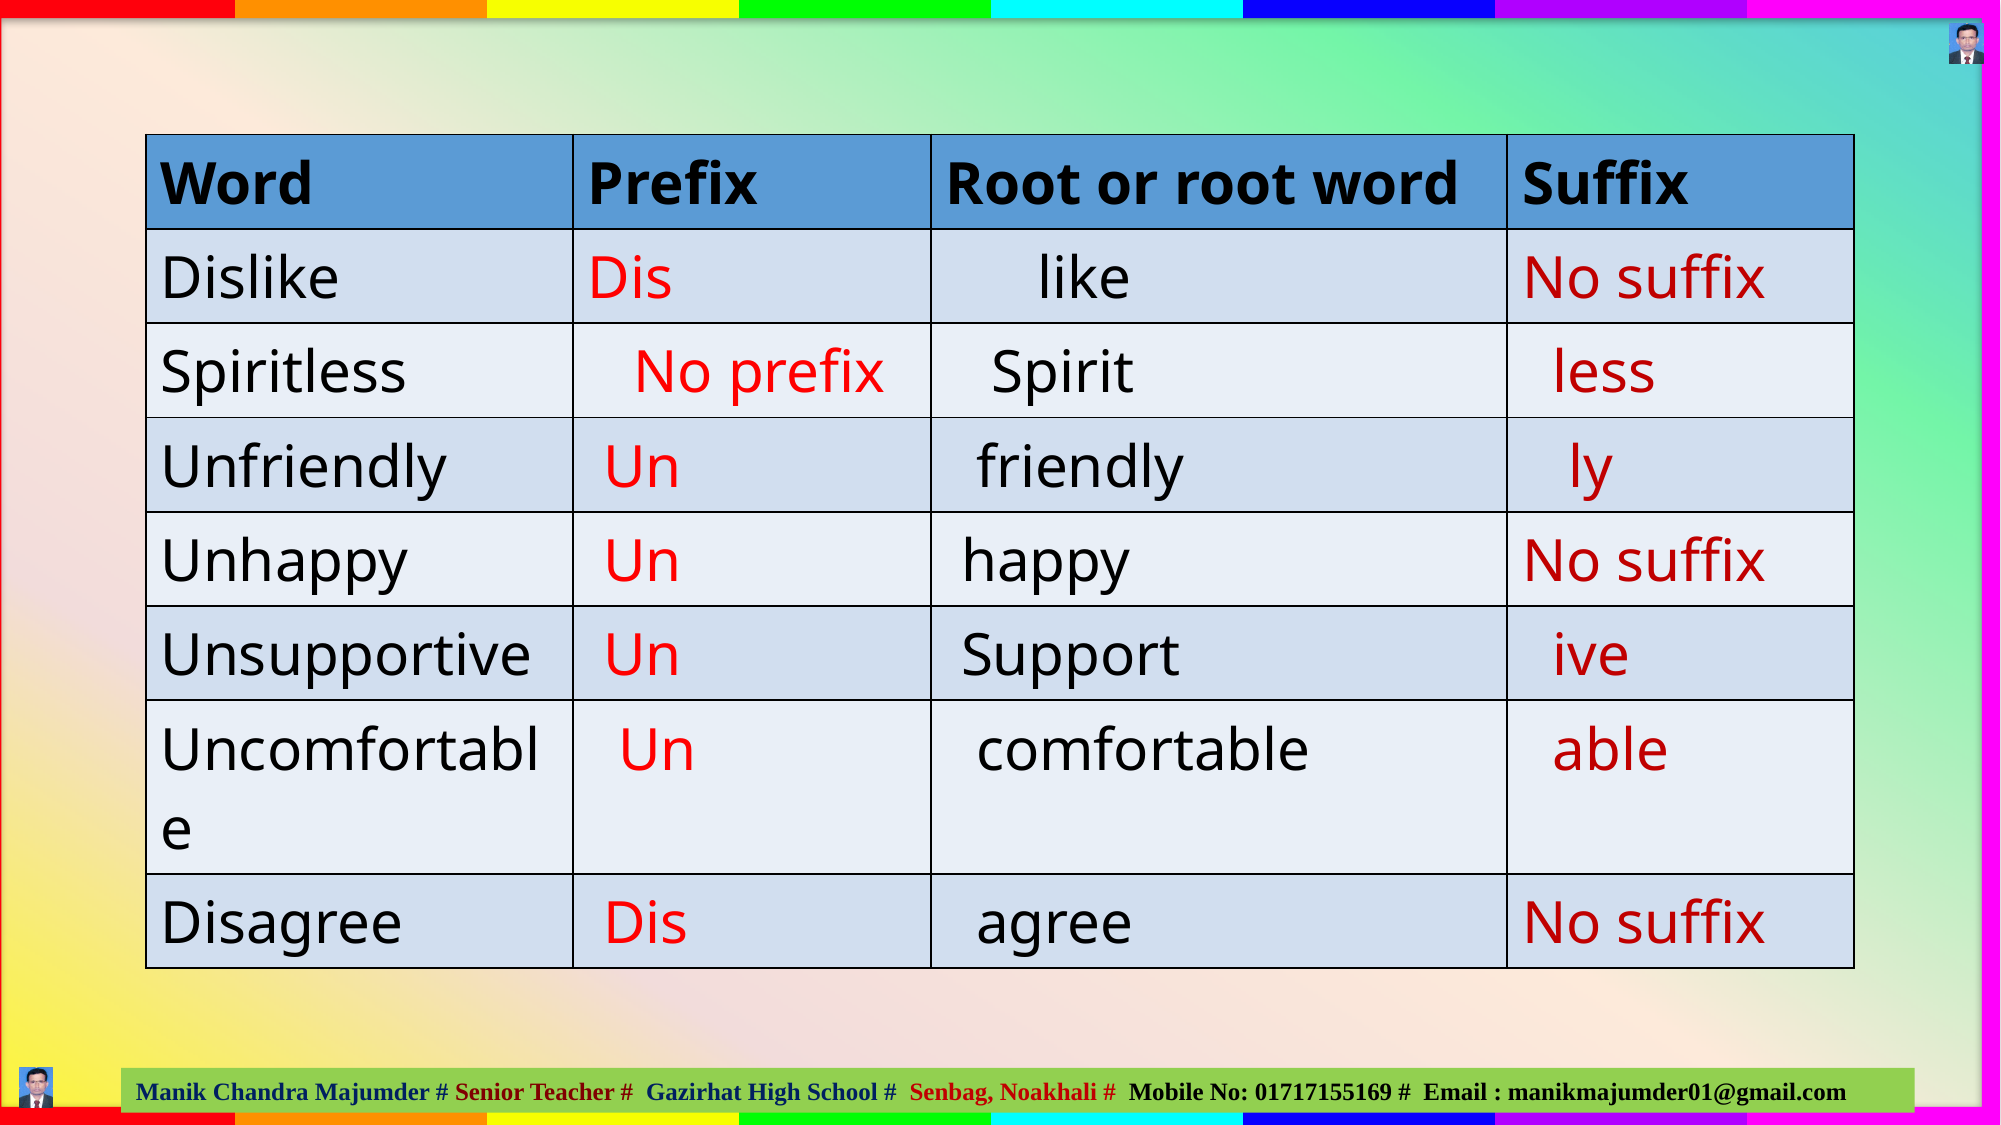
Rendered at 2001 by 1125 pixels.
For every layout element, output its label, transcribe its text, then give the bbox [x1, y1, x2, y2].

table_cell Un [574, 418, 930, 511]
table_cell comfortable [932, 701, 1506, 873]
table_cell like [932, 230, 1506, 322]
table_cell No prefix [574, 324, 930, 417]
table_header Suffix [1508, 135, 1853, 228]
picture [0, 0, 2000, 1125]
table_cell Dis [574, 230, 930, 322]
table_cell less [1508, 324, 1853, 417]
table_cell Spirit [932, 324, 1506, 417]
table_cell ive [1508, 607, 1853, 699]
table_cell Dis [574, 875, 930, 967]
table_cell friendly [932, 418, 1506, 511]
table_header Root or root word [932, 135, 1506, 228]
table_cell ly [1508, 418, 1853, 511]
table_cell Un [574, 701, 930, 873]
table_header Word [147, 135, 572, 228]
table_cell Un [574, 607, 930, 699]
table_cell agree [932, 875, 1506, 967]
table_cell Un [574, 513, 930, 605]
table_cell Dislike [147, 230, 572, 322]
table_cell Disagree [147, 875, 572, 967]
table_cell Unhappy [147, 513, 572, 605]
table_cell No suffix [1508, 230, 1853, 322]
table_cell Unfriendly [147, 418, 572, 511]
table_cell Uncomfortable [147, 701, 572, 873]
table_cell Spiritless [147, 324, 572, 417]
table_cell No suffix [1508, 875, 1853, 967]
table_cell No suffix [1508, 513, 1853, 605]
table_cell Support [932, 607, 1506, 699]
table_cell happy [932, 513, 1506, 605]
table_header Prefix [574, 135, 930, 228]
table_cell able [1508, 701, 1853, 873]
table_cell Unsupportive [147, 607, 572, 699]
